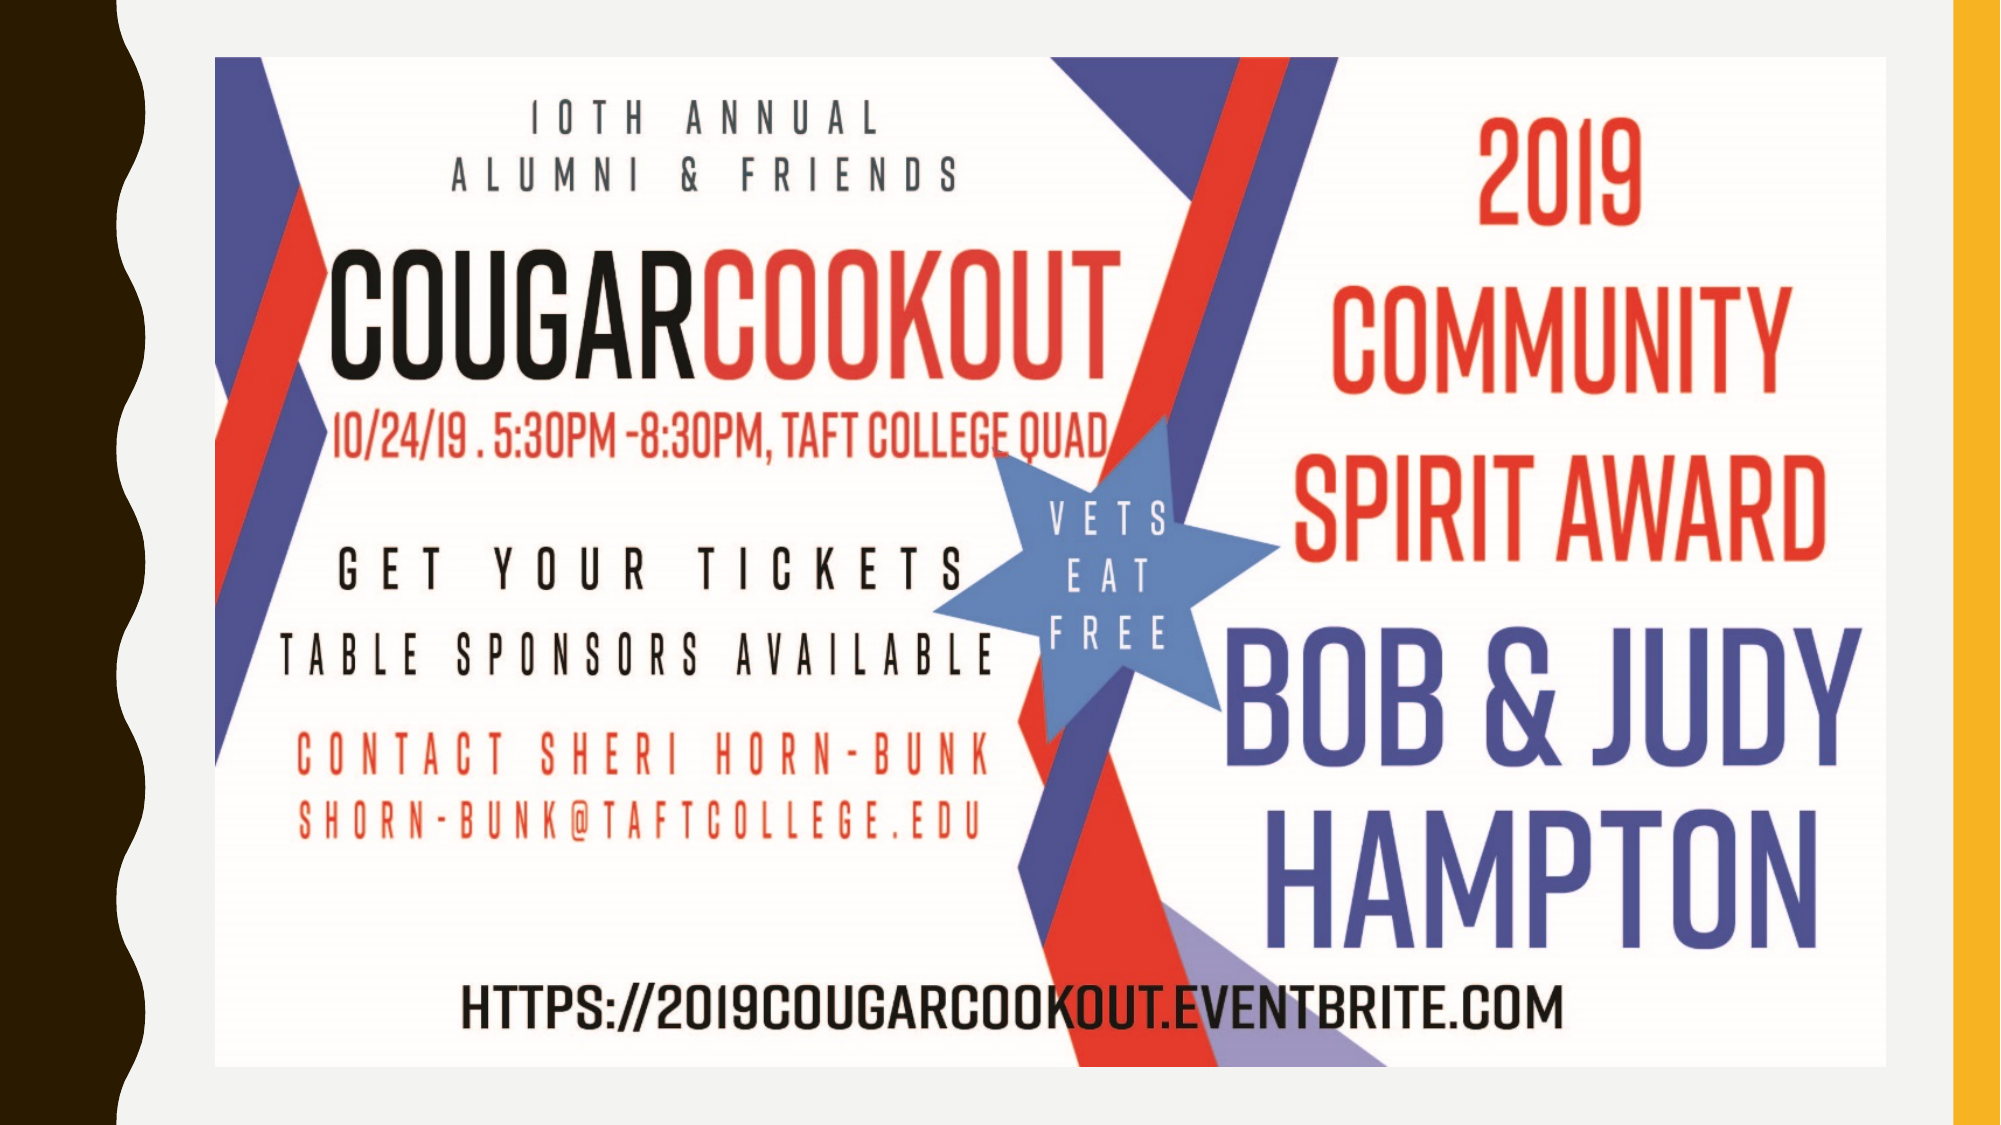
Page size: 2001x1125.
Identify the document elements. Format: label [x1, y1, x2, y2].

list [215, 57, 1886, 1067]
